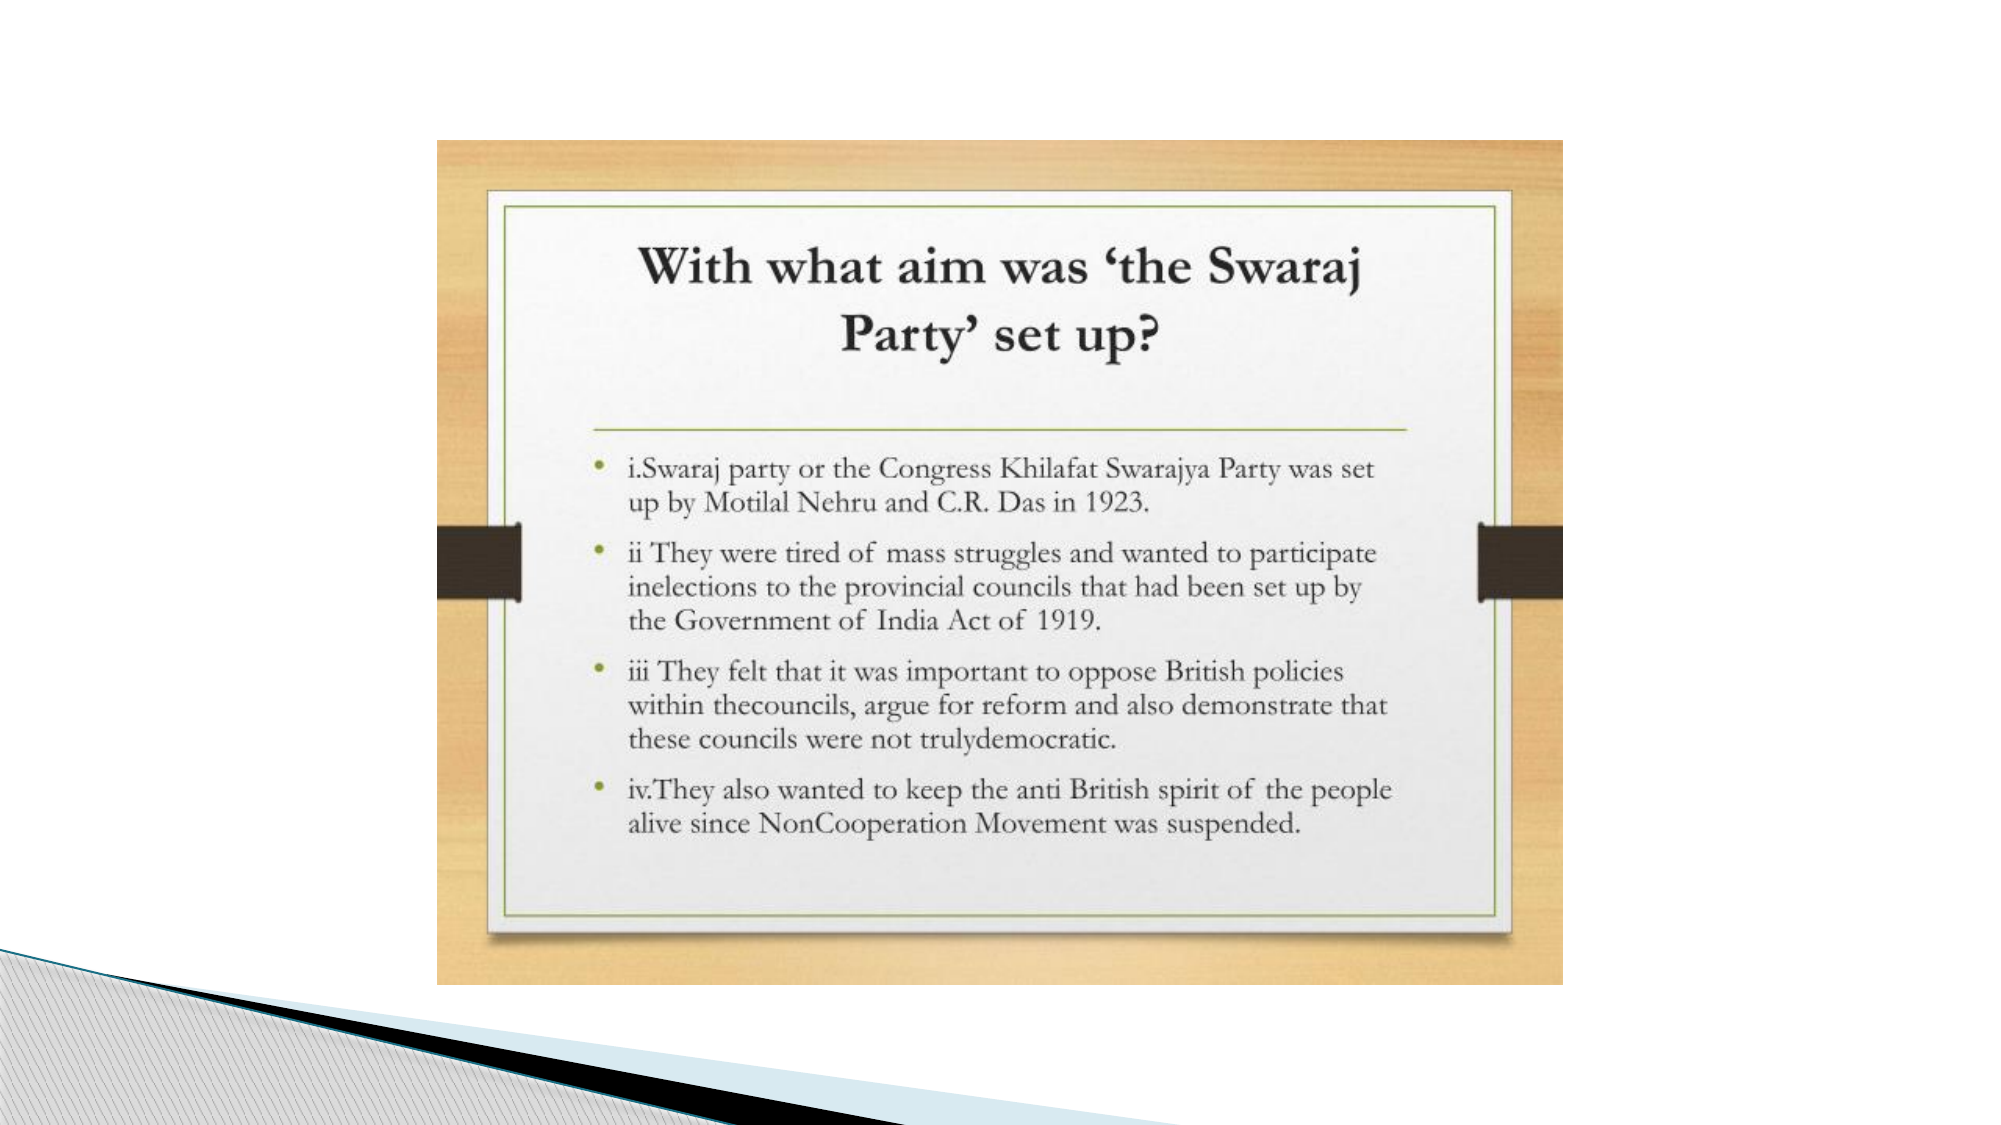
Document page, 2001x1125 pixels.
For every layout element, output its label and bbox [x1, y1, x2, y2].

picture [437, 140, 1563, 985]
